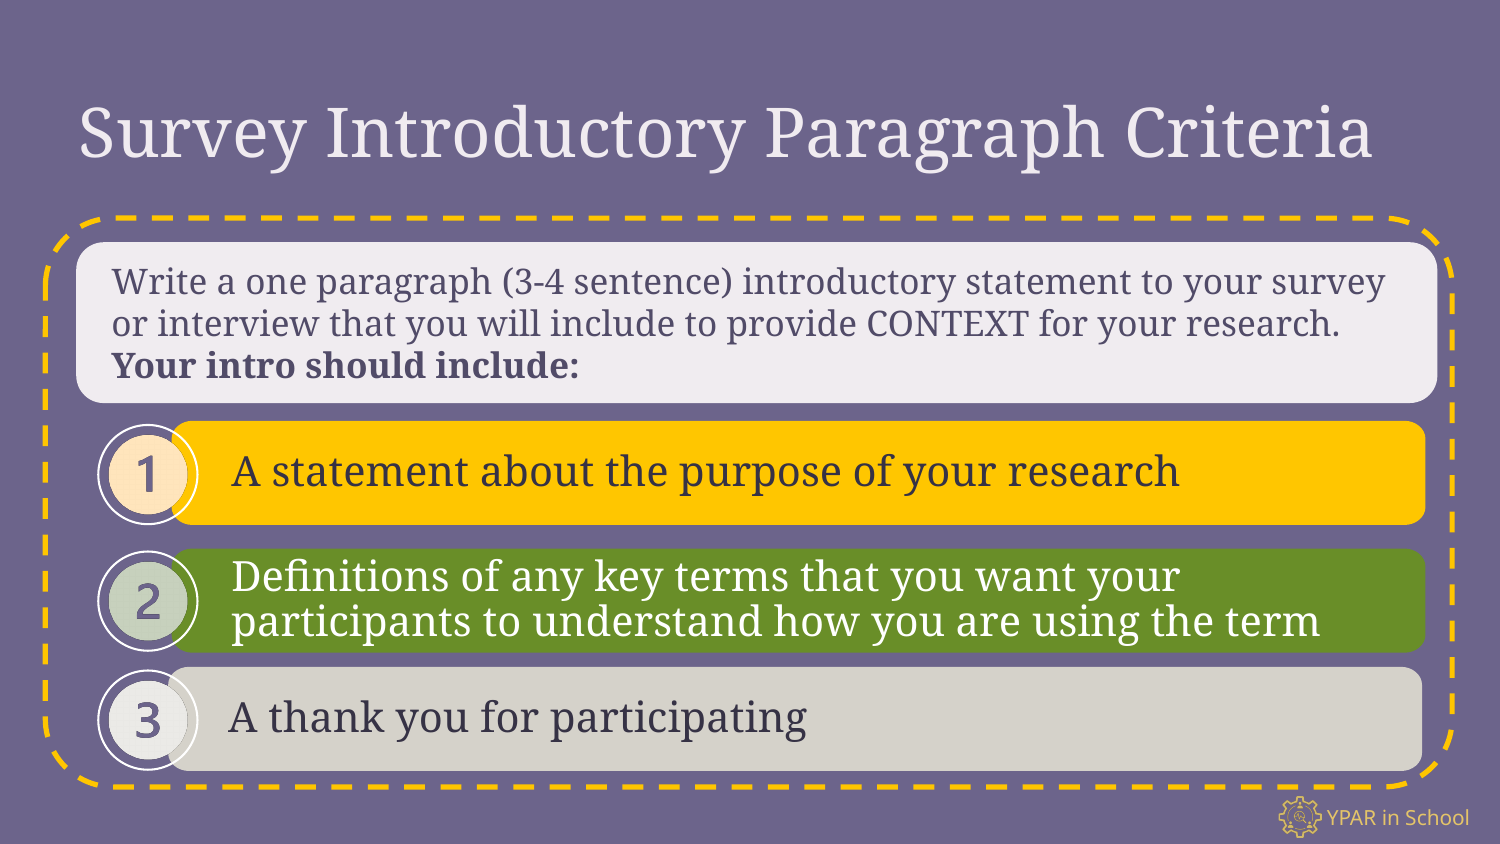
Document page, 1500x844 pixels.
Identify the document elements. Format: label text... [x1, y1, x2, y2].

title Survey Introductory Paragraph Criteria [63, 73, 1437, 187]
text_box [169, 421, 1425, 771]
text_box [44, 217, 1454, 788]
text_box Write a one paragraph (3-4 sentence) introductory statement to your survey or interview that you will include to provide CONTEXT for your research. Your intro should include: [76, 242, 1438, 404]
